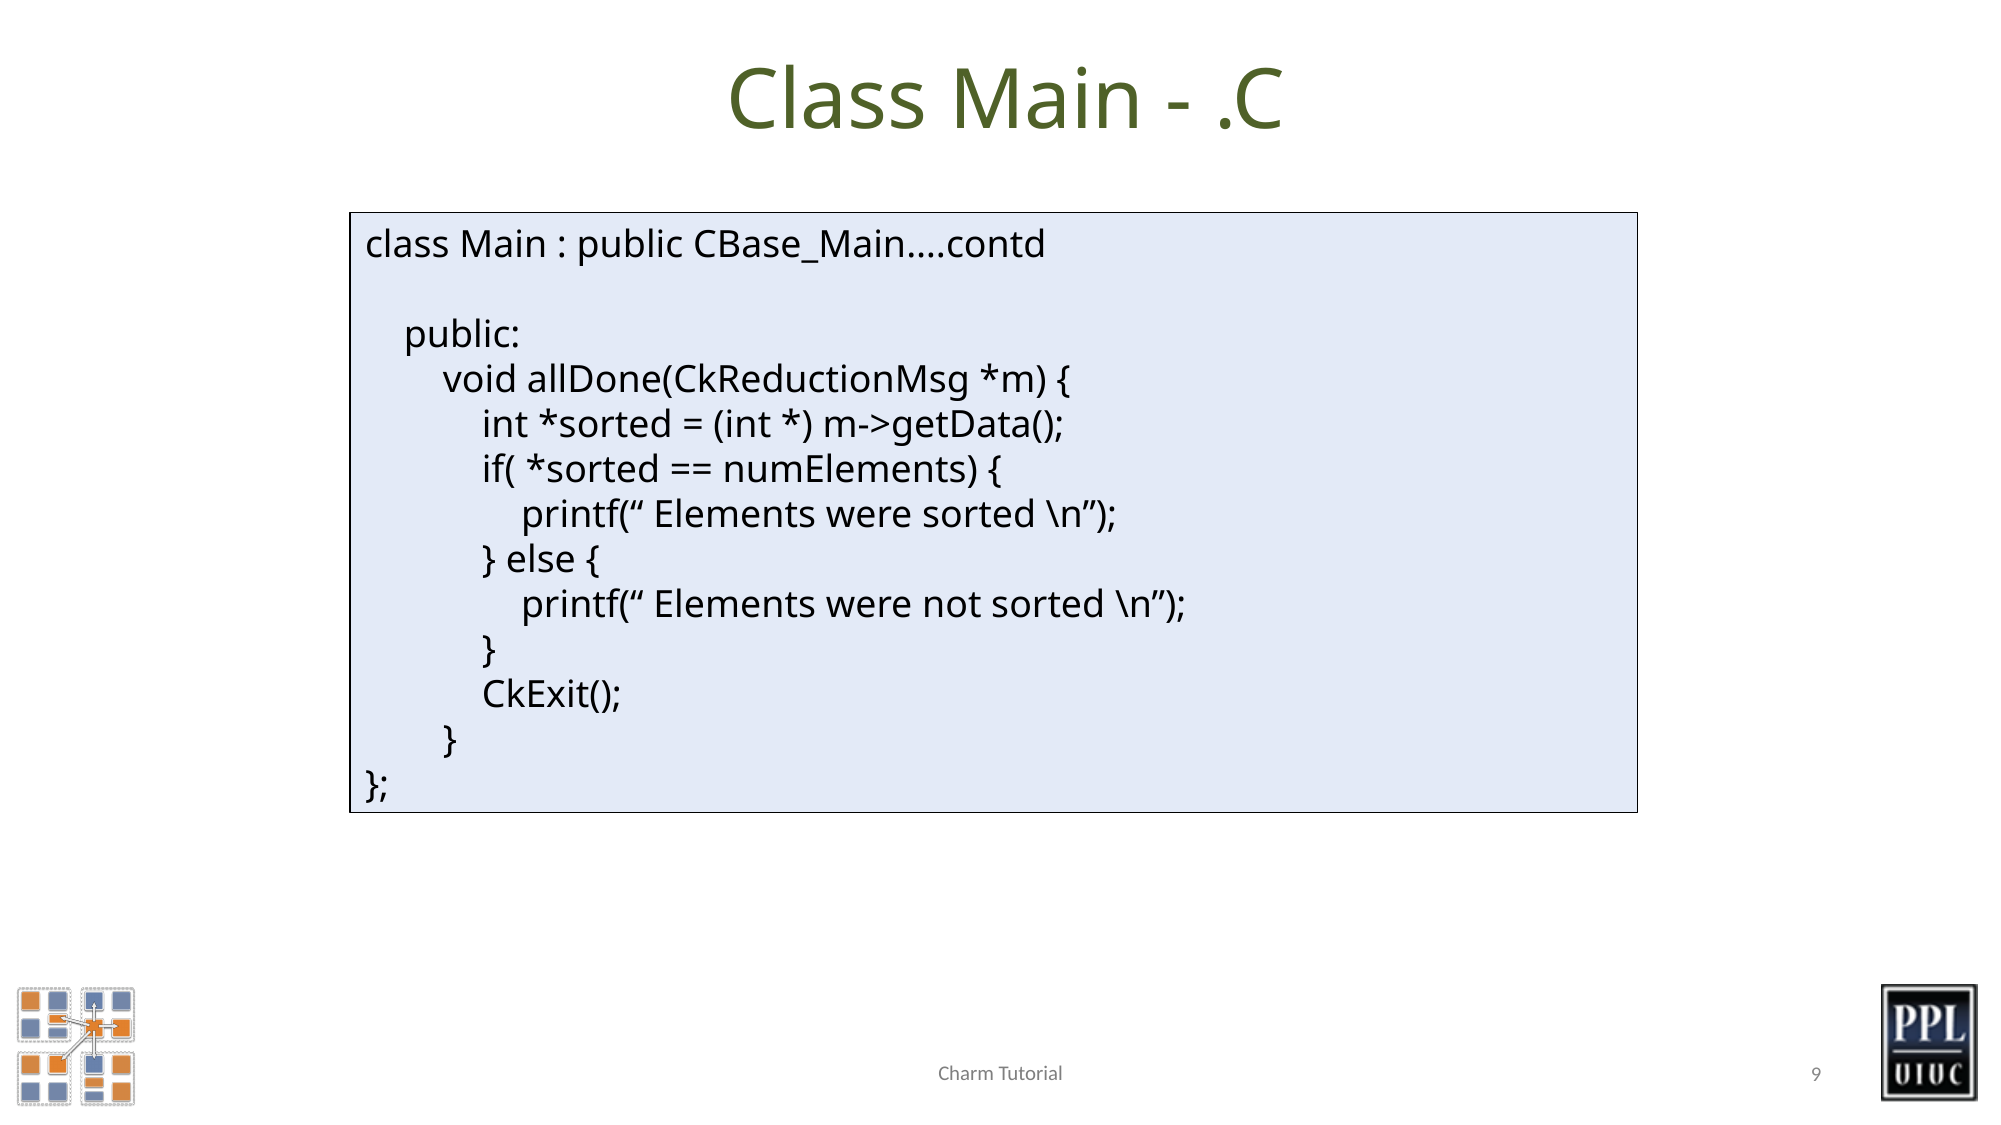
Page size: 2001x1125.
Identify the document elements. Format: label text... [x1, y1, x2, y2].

text_box class Main : public CBase_Main….contd public: void allDone(CkReductionMsg *m) { int *sorted = (int *) m->getData(); if( *sorted == numElements) { printf(“ Elements were sorted \n”); } else { printf(“ Elements were not sorted \n”); } CkExit(); } }; [349, 212, 1638, 813]
picture [1881, 984, 1978, 1107]
text_box Class Main - .C [324, 37, 1688, 168]
footer Charm Tutorial [615, 1042, 1387, 1103]
picture [12, 982, 140, 1110]
slide_number 9 [1625, 1042, 1837, 1103]
